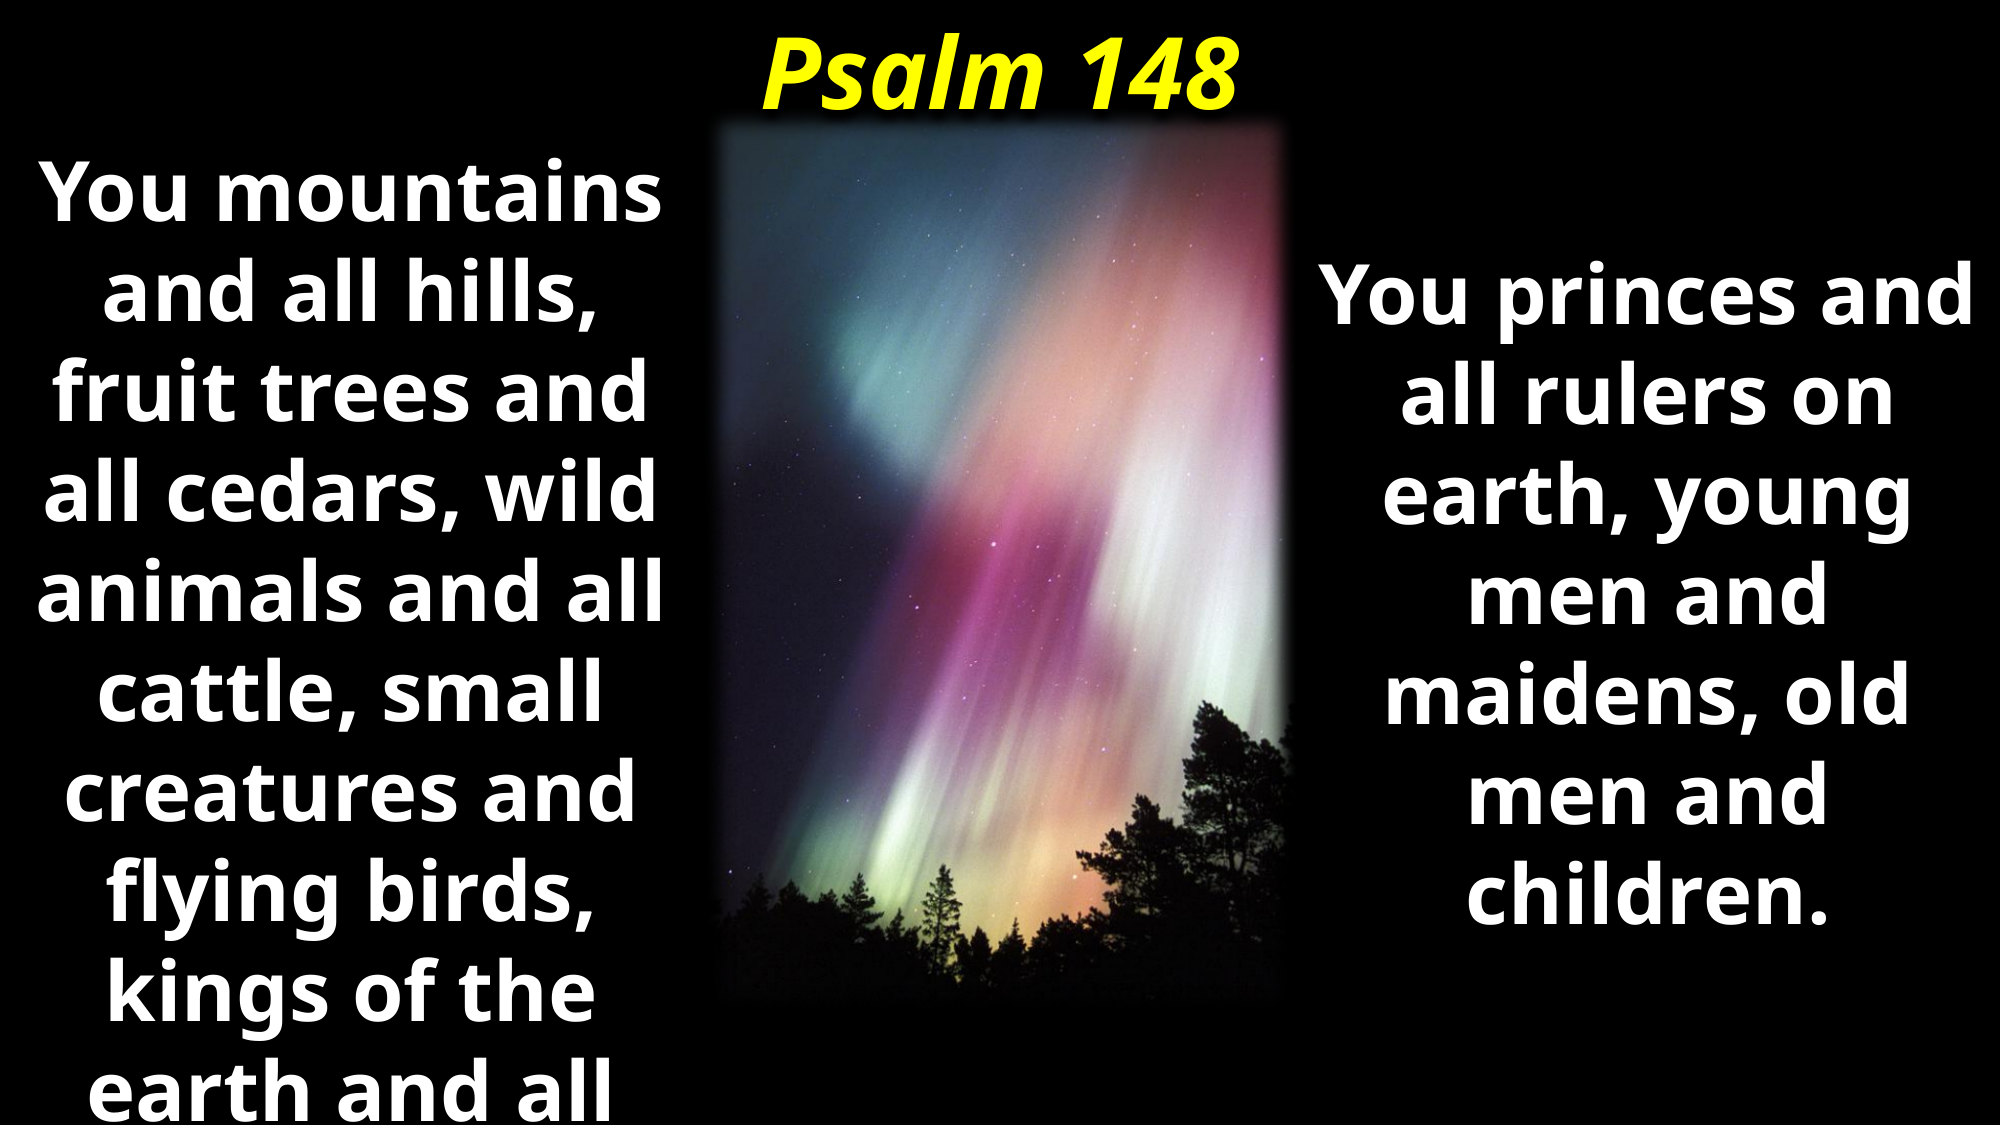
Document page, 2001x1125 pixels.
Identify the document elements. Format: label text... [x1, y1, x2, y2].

picture [702, 105, 1298, 1020]
text_box You princes and all rulers on earth, young men and maidens, old men and children. [1298, 234, 2000, 949]
text_box You mountains and all hills, fruit trees and all cedars, wild animals and all cattle, small creatures and flying birds, kings of the earth and all nations, [0, 130, 703, 1125]
text_box Psalm 148 [702, 2, 1297, 105]
